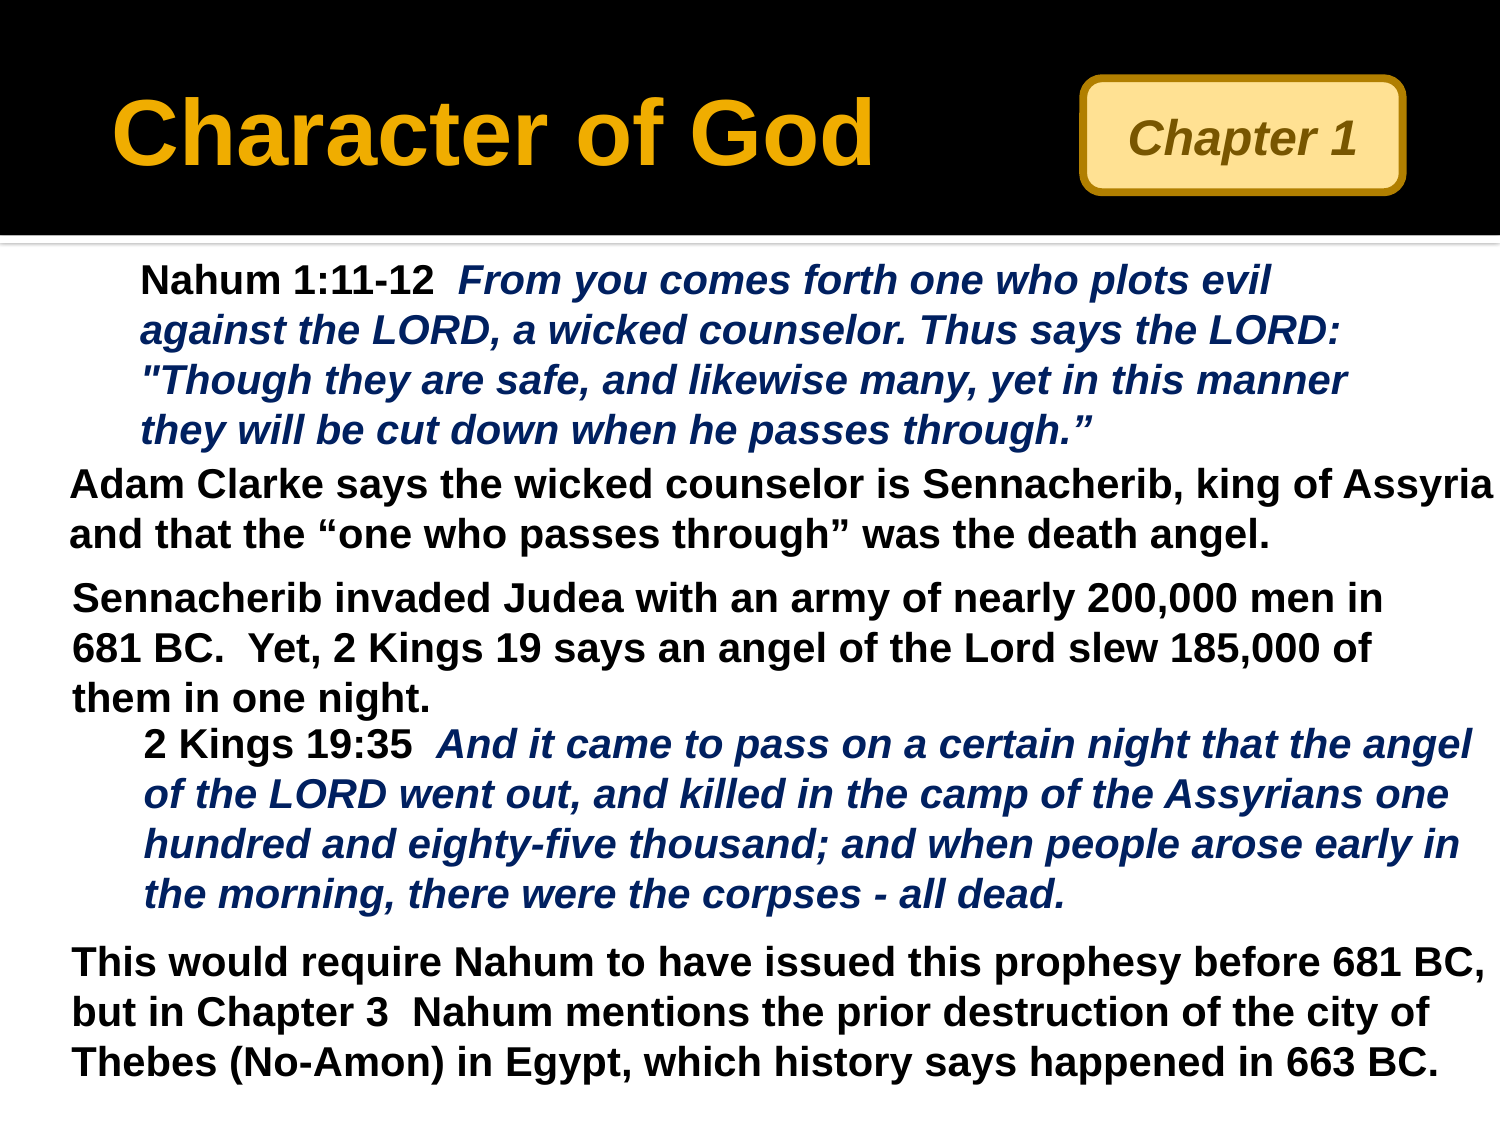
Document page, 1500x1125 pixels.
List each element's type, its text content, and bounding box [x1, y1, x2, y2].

text_box Sennacherib invaded Judea with an army of nearly 200,000 men in 681 BC. Yet, 2 Kings 19 says an angel of the Lord slew 185,000 of them in one night. [57, 565, 1472, 728]
text_box Adam Clarke says the wicked counselor is Sennacherib, king of Assyria and that the “one who passes through” was the death angel. [54, 449, 1500, 565]
text_box This would require Nahum to have issued this prophesy before 681 BC, but in Chapter 3 Nahum mentions the prior destruction of the city of Thebes (No-Amon) in Egypt, which history says happened in 663 BC. [56, 926, 1500, 1092]
title Character of God [96, 25, 1269, 231]
text_box 2 Kings 19:35 And it came to pass on a certain night that the angel of the LORD went out, and killed in the camp of the Assyrians one hundred and eighty-five thousand; and when people arose early in the morning, there were the corpses - all dead. [128, 709, 1495, 924]
text_box Nahum 1:11-12 From you comes forth one who plots evil against the LORD, a wicked counselor. Thus says the LORD: "Though they are safe, and likewise many, yet in this manner they will be cut down when he passes through.” [125, 245, 1444, 449]
text_box Chapter 1 [1079, 74, 1407, 197]
